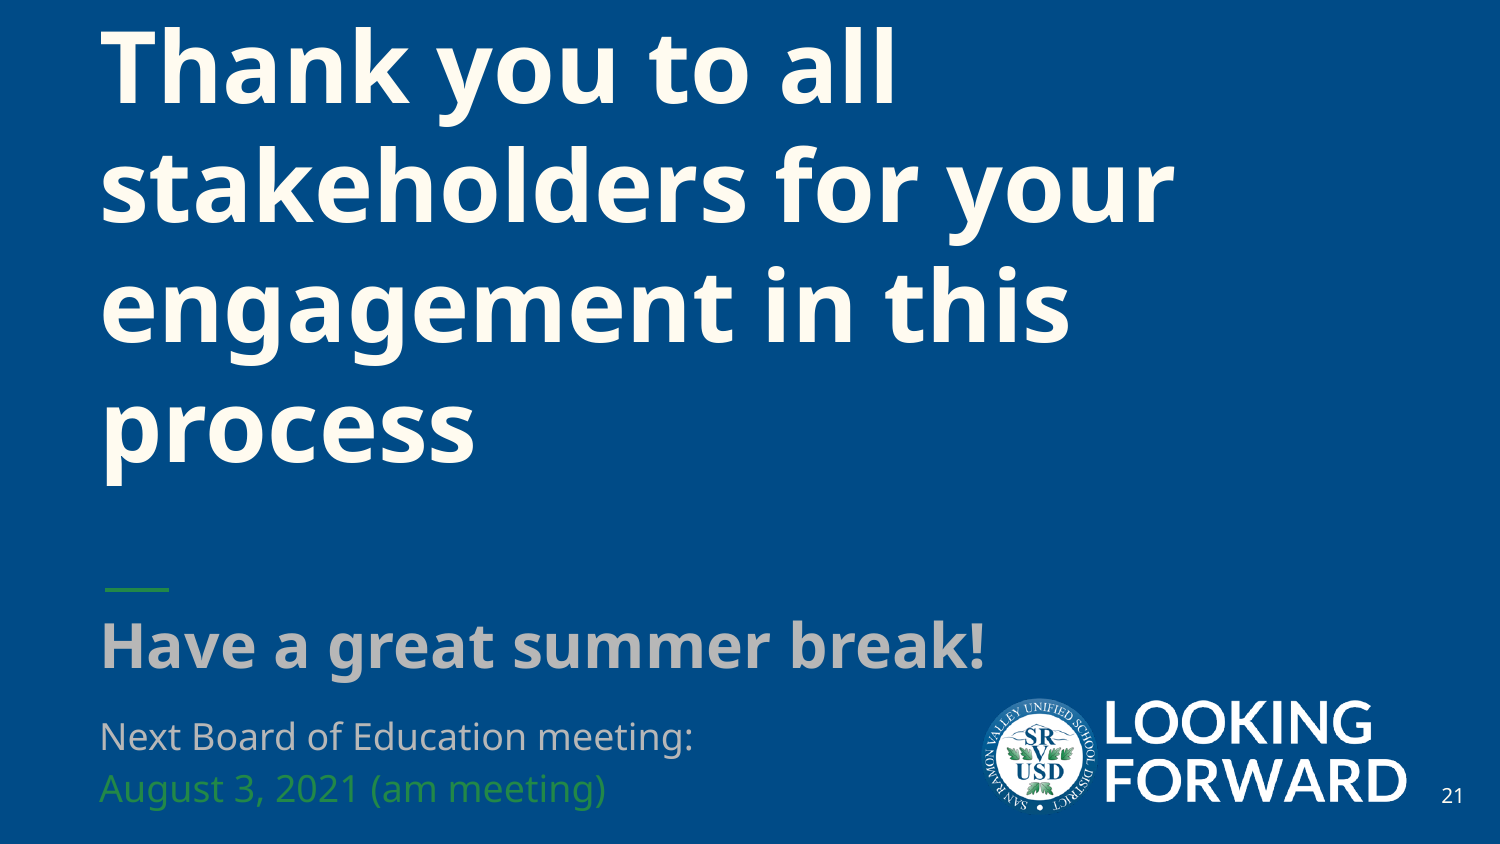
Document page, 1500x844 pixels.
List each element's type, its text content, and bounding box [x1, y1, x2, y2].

subtitle Have a great summer break! Next Board of Education meeting: August 3, 2021 (am meeting) [84, 580, 1416, 756]
title Thank you to all stakeholders for your engagement in this process [84, 67, 1416, 498]
picture [968, 669, 1427, 830]
slide_number 21 [1431, 764, 1480, 830]
